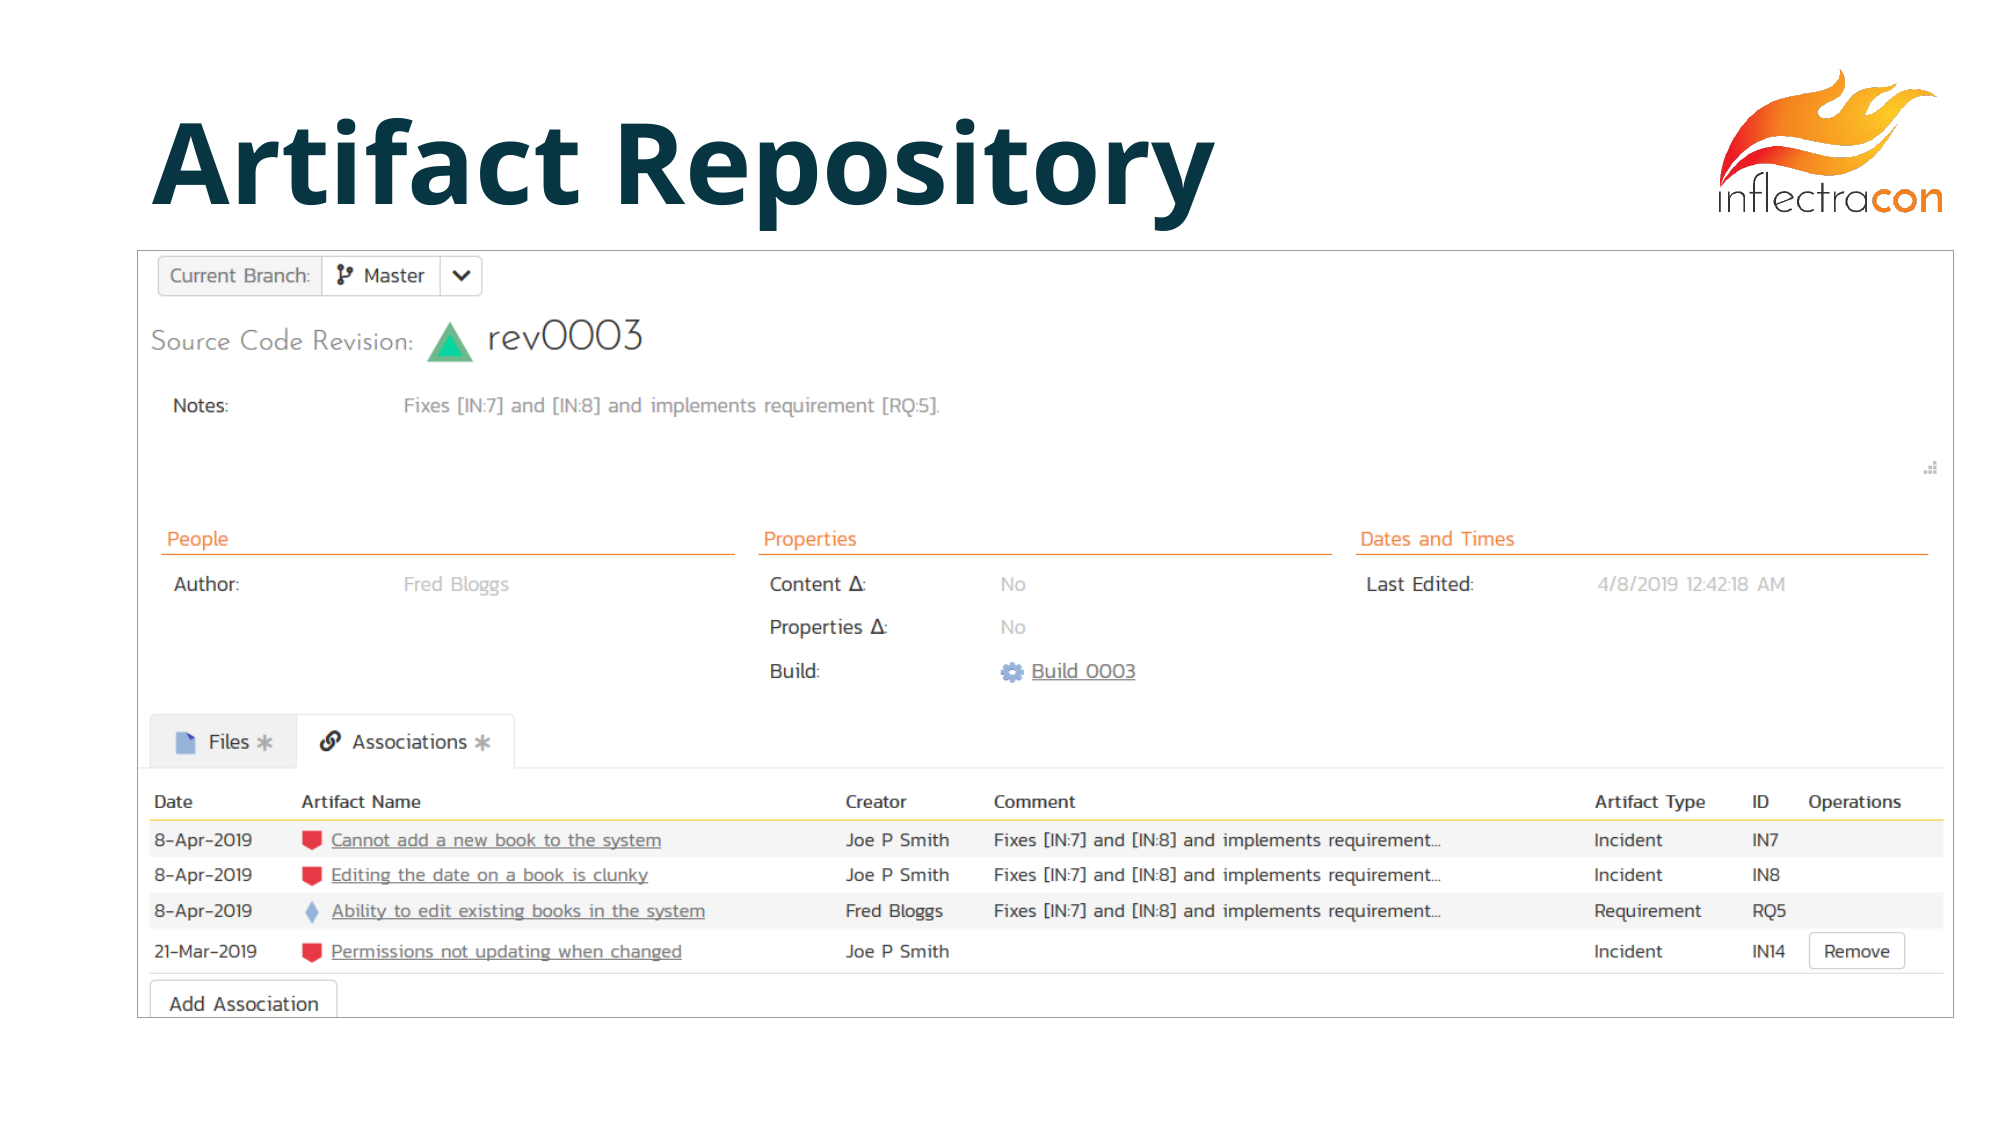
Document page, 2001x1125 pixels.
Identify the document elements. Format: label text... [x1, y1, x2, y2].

title Artifact Repository [137, 59, 1863, 250]
picture [1711, 51, 1950, 225]
picture [137, 250, 1954, 1018]
